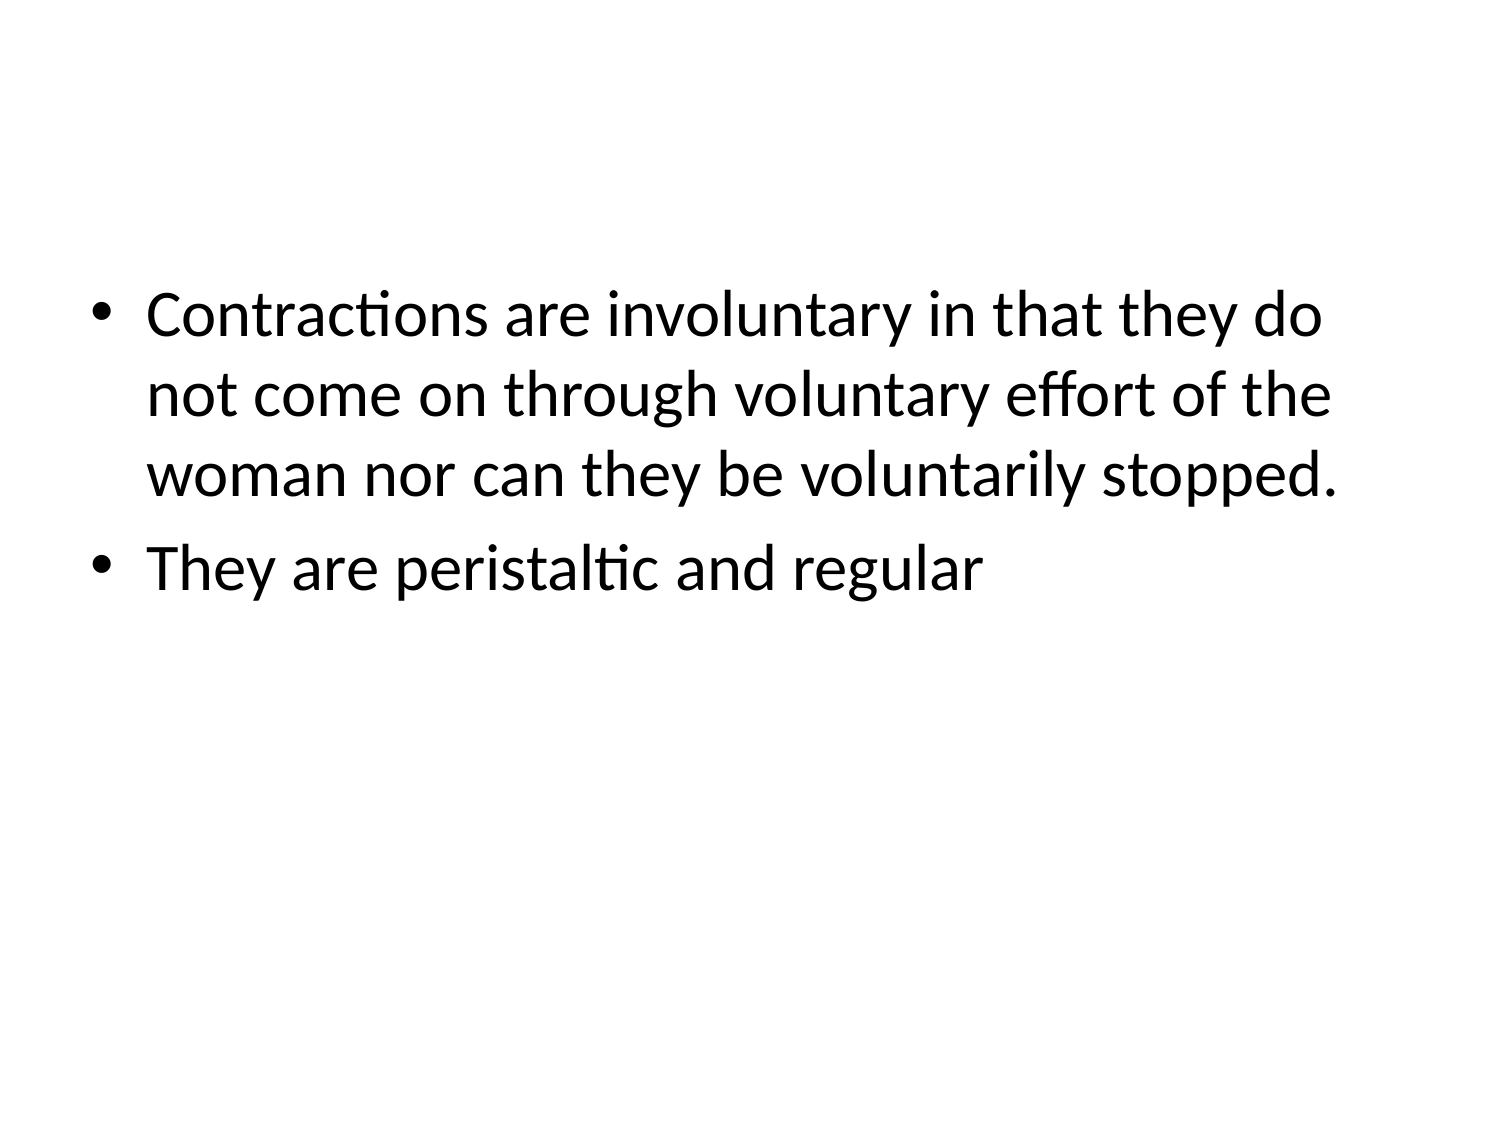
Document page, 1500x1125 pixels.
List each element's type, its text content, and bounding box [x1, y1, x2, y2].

list Contractions are involuntary in that they do not come on through voluntary effort of the woman nor can they be voluntarily stopped. They are peristaltic and regular [75, 262, 1425, 1005]
